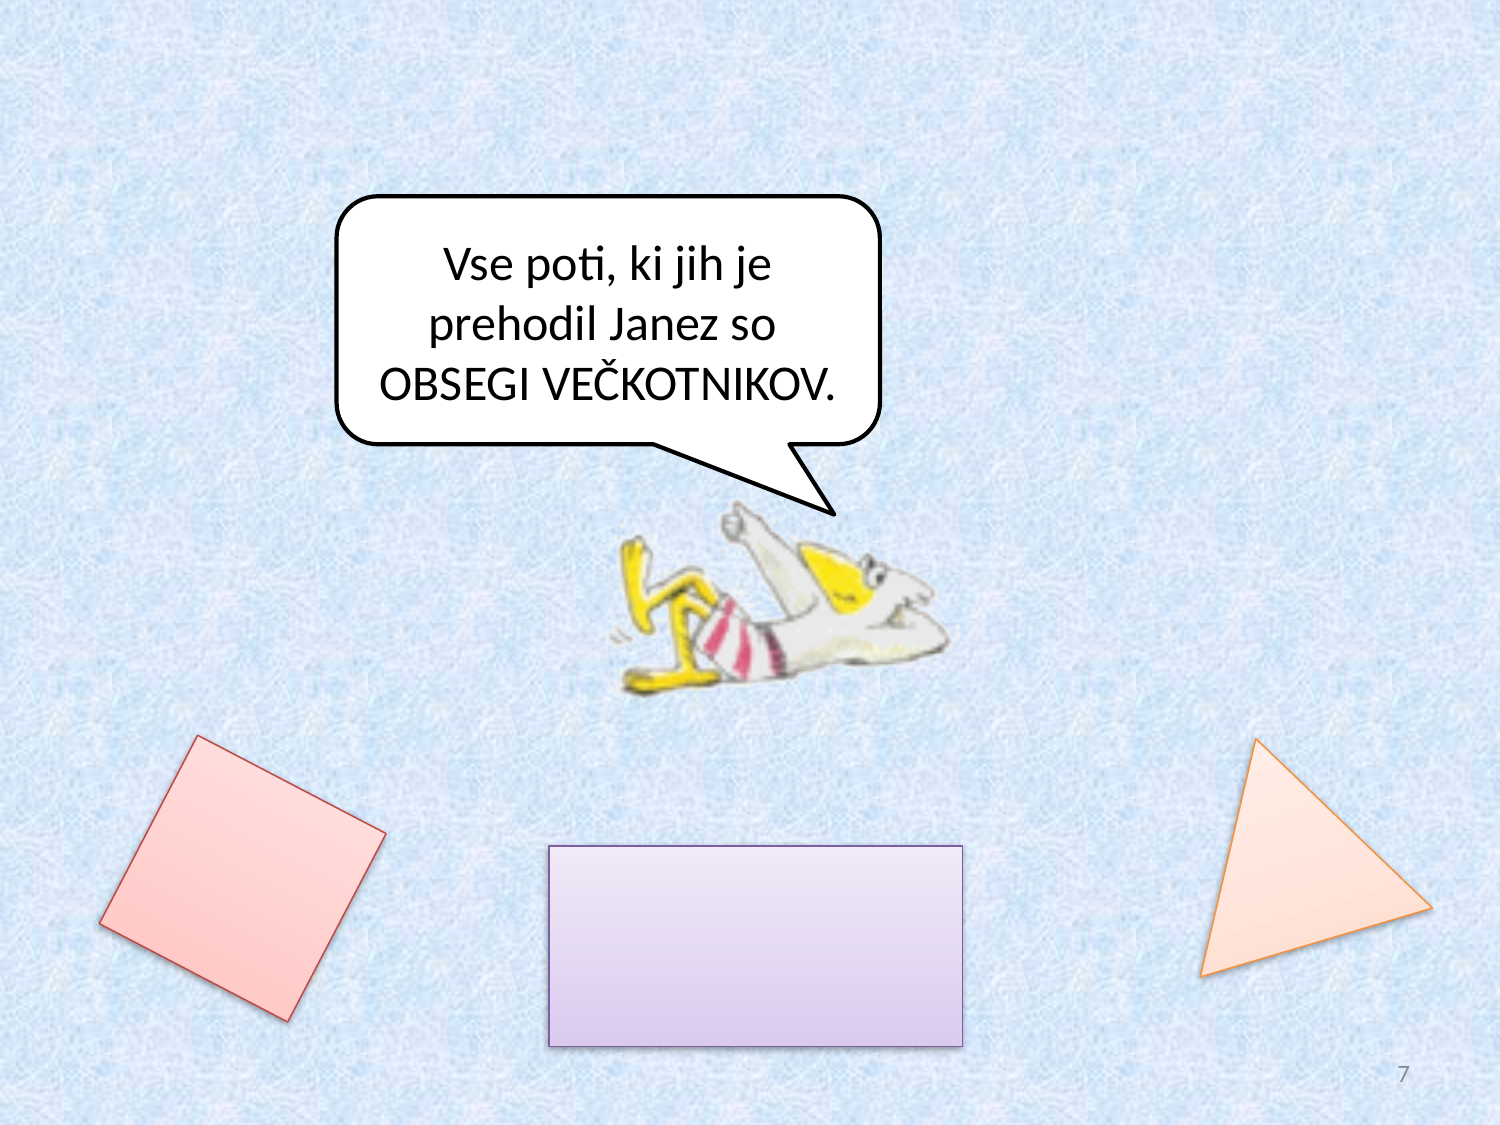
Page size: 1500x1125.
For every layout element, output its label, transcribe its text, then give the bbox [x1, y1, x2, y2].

picture [0, 0, 1500, 1125]
text_box [1199, 737, 1434, 978]
text_box [548, 845, 963, 1042]
slide_number 7 [1074, 1042, 1425, 1103]
text_box Vse poti, ki jih je prehodil Janez so OBSEGI VEČKOTNIKOV. [334, 194, 883, 447]
text_box [98, 734, 387, 1023]
footer [512, 1042, 988, 1103]
